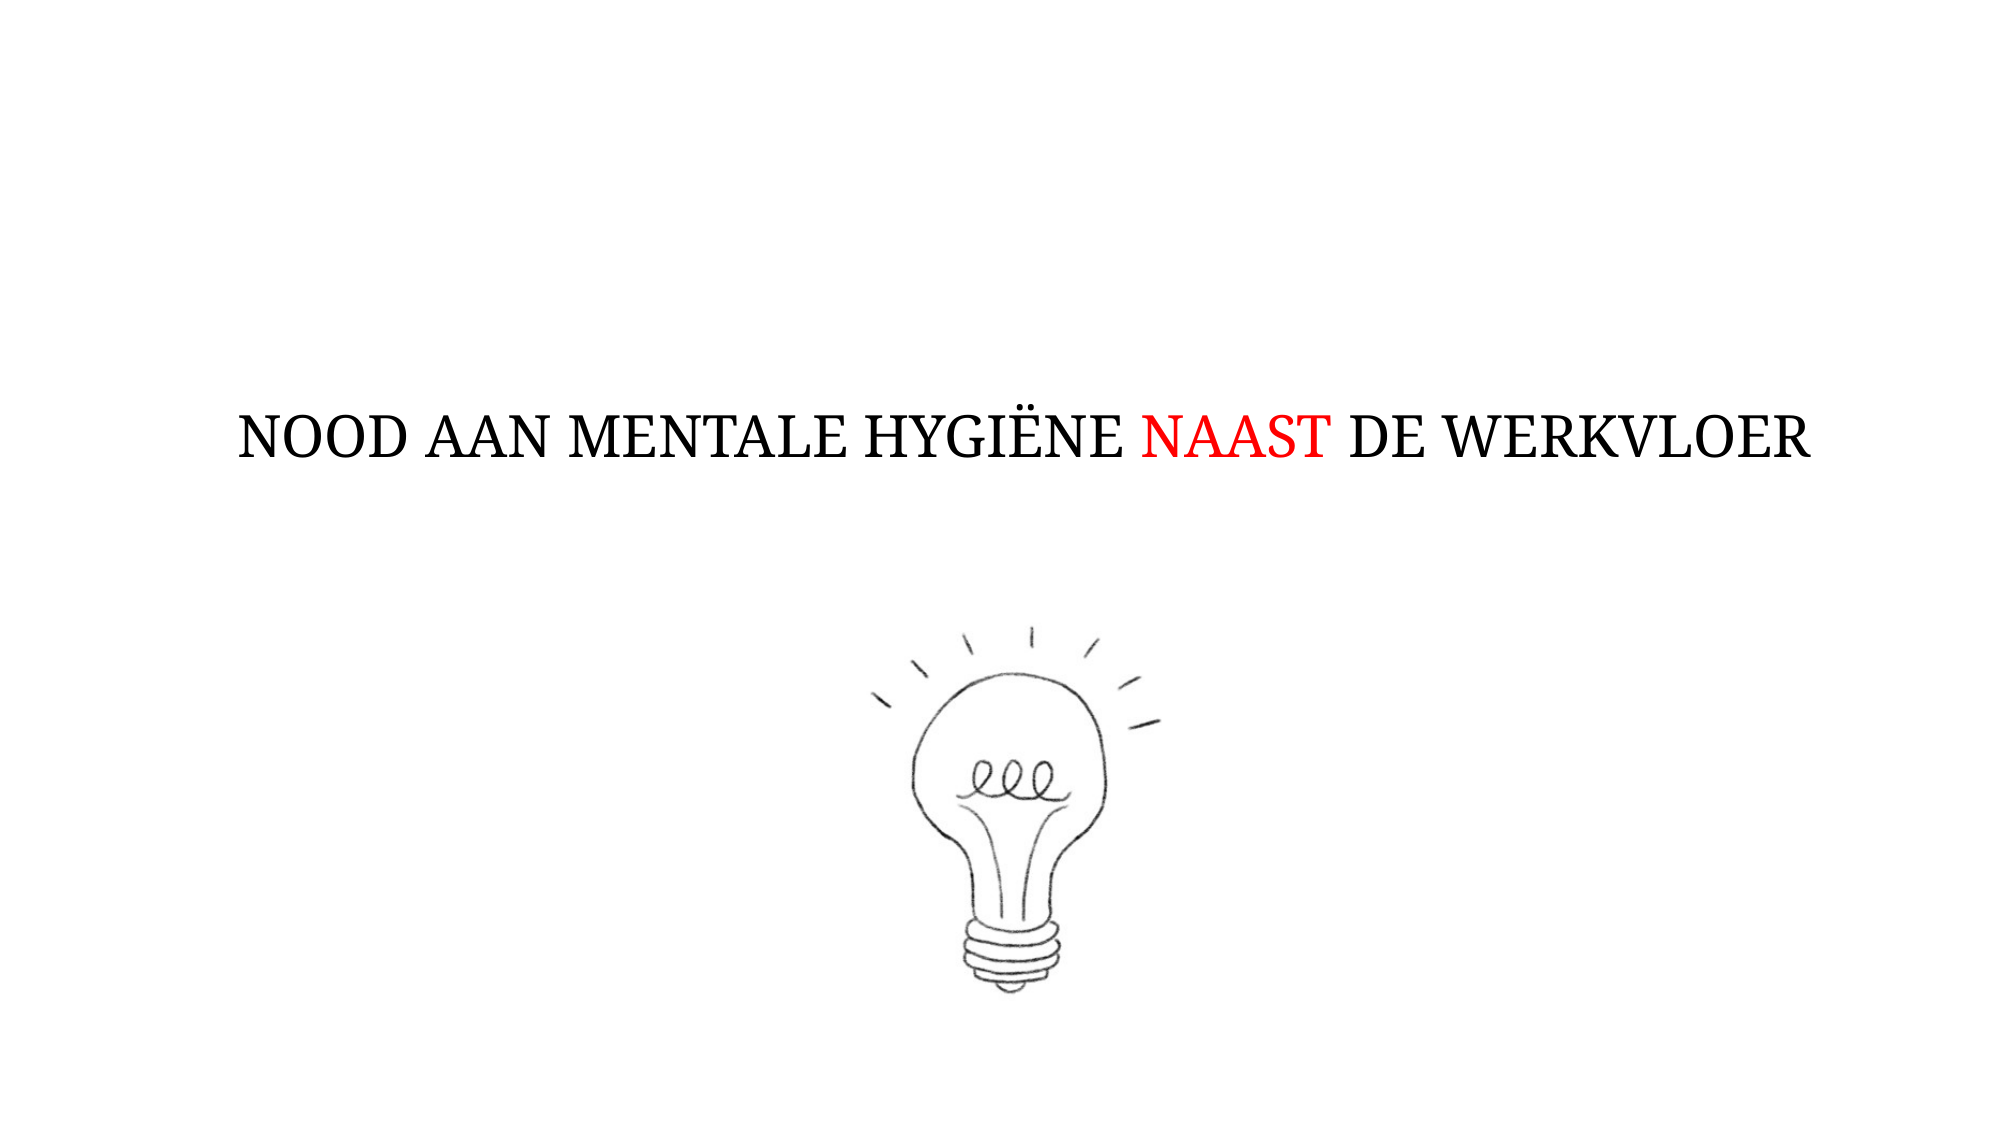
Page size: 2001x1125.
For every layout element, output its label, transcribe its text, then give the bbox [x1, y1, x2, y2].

text_box NOOD AAN MENTALE HYGIËNE NAAST DE WERKVLOER [222, 392, 1827, 477]
picture [595, 614, 1453, 1016]
